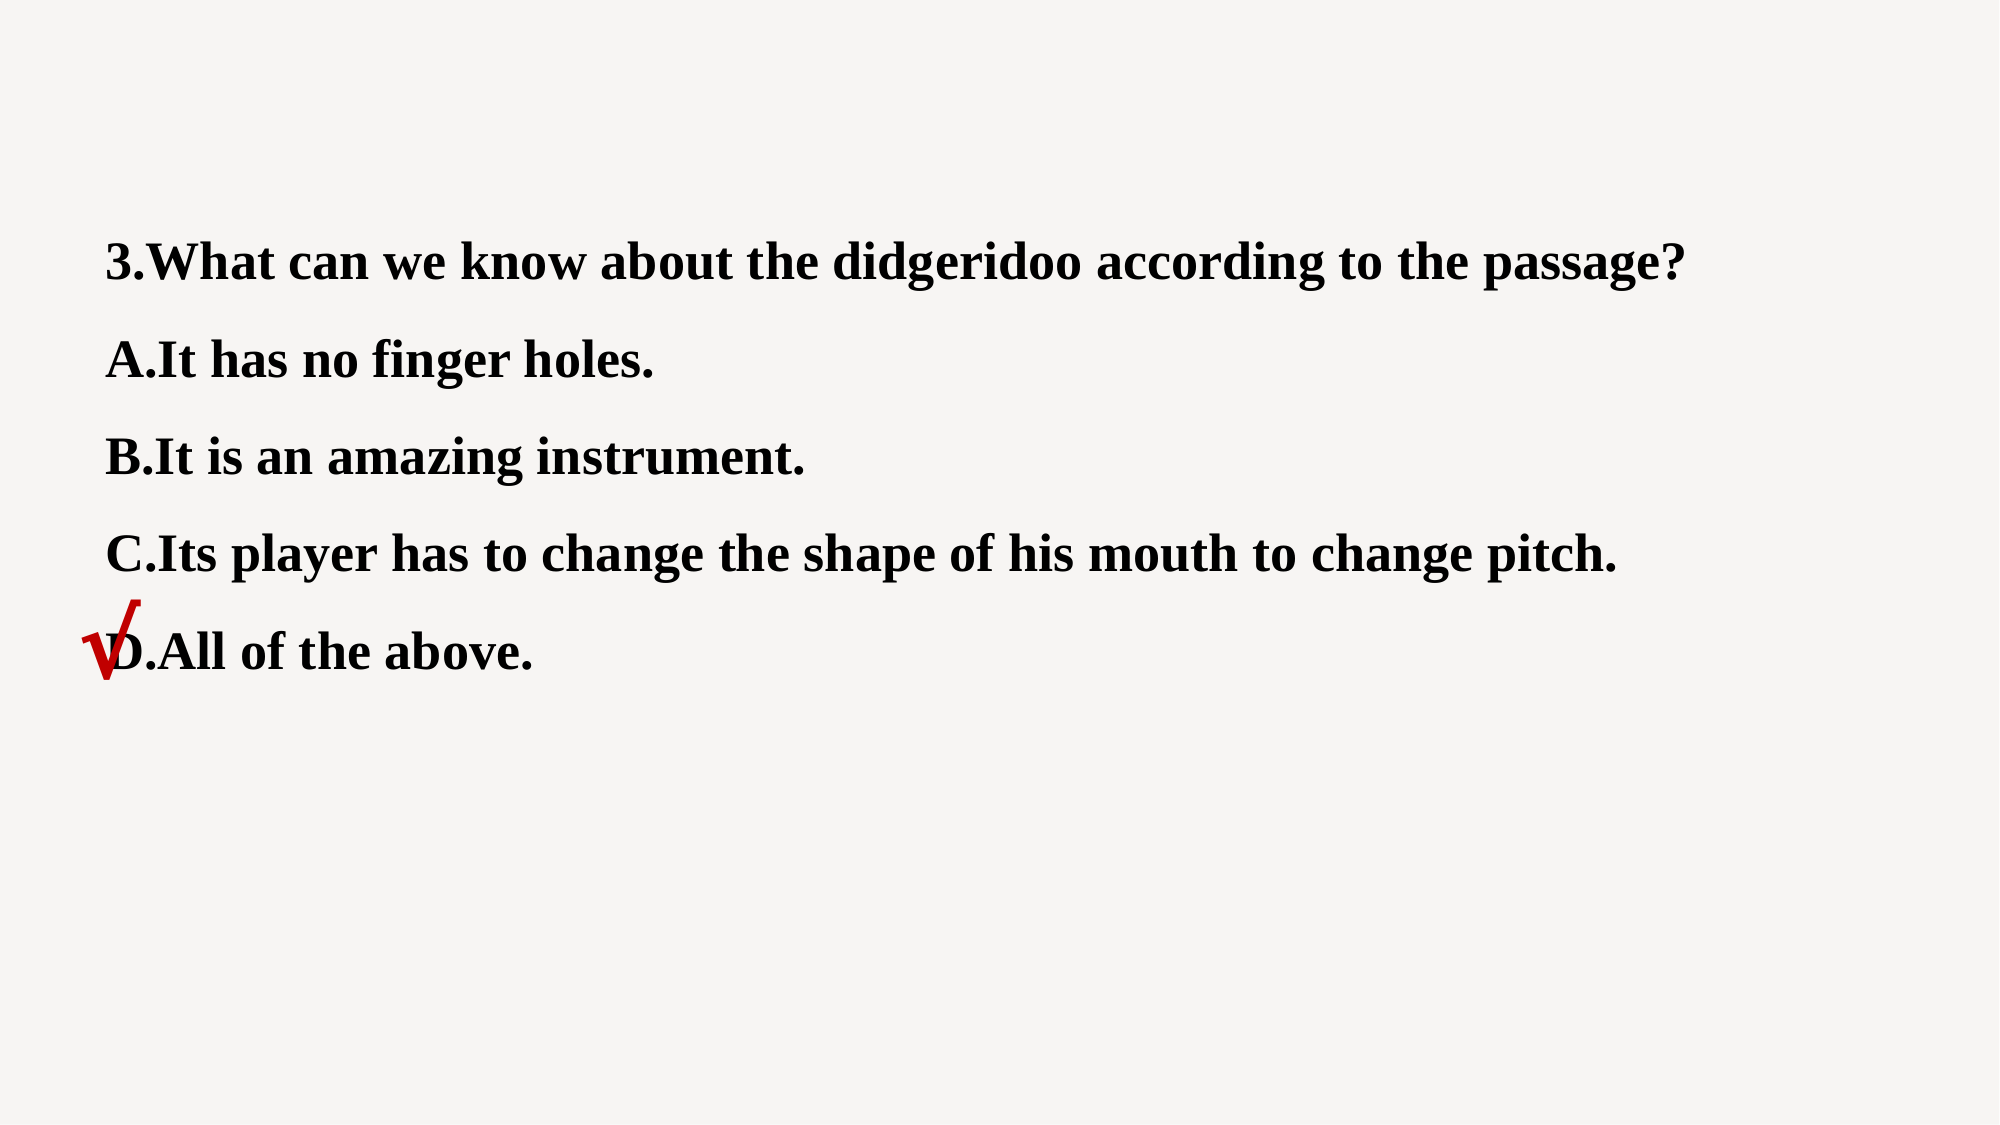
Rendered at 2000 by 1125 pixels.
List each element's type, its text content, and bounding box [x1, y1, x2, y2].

text_box √ [63, 577, 182, 705]
text_box 3.What can we know about the didgeridoo according to the passage? A.It has no finger holes. B.It is an amazing instrument. C.Its player has to change the shape of his mouth to change pitch. D.All of the above. [90, 185, 1922, 688]
